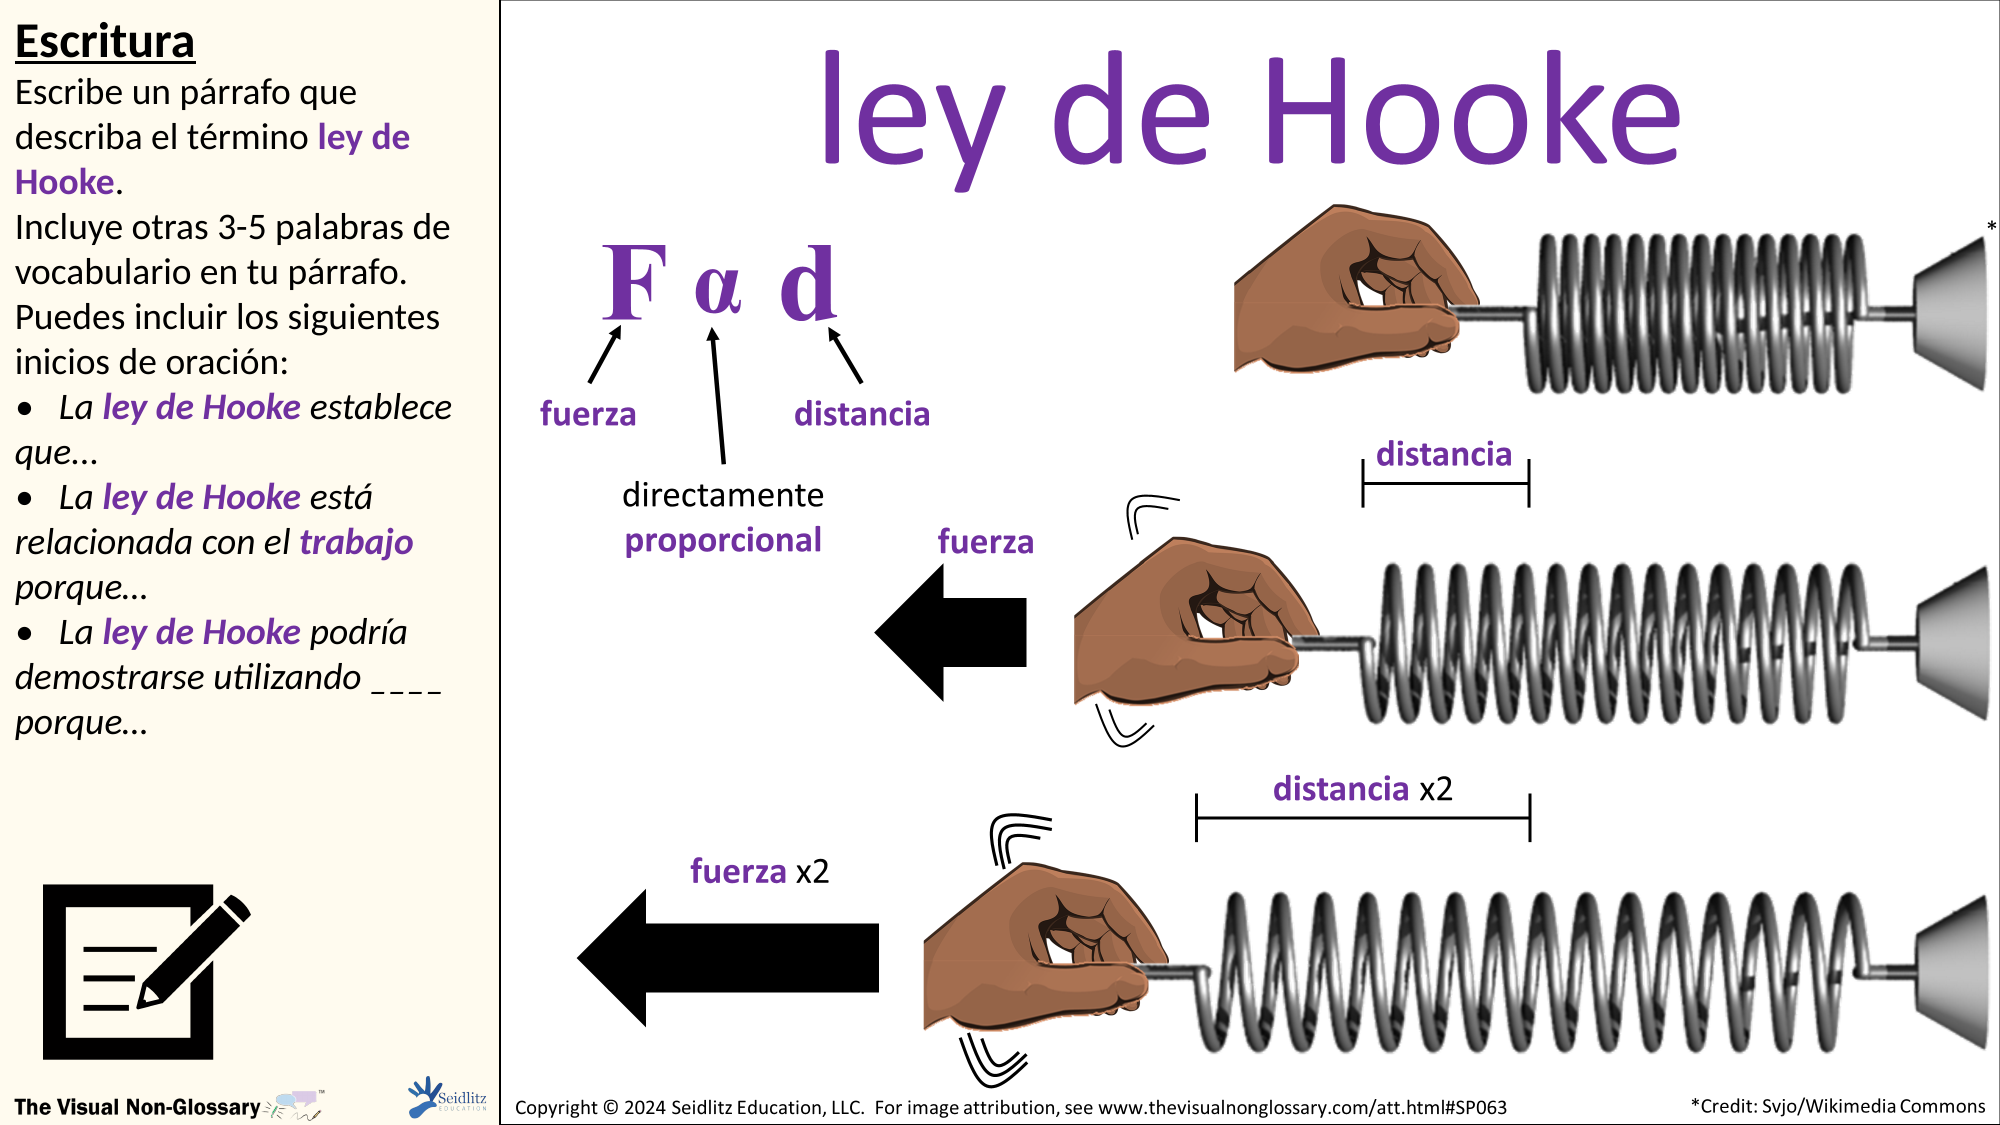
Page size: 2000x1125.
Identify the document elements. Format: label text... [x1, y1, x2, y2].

picture [403, 1073, 495, 1125]
picture [43, 868, 251, 1076]
text_box Escribe un párrafo que describa el término ley de Hooke. Incluye otras 3-5 palabras de vocabulario en tu párrafo. Puedes incluir los siguientes inicios de oración:​ ​• La ley de Hooke establece que... • La ley de Hooke está relacionada con el trabajo porque… • La ley de Hooke podría demostrarse utilizando ____ porque… [0, 59, 494, 750]
picture [0, 1084, 328, 1125]
text_box Escritura [0, 0, 497, 59]
picture [499, 0, 2000, 1125]
